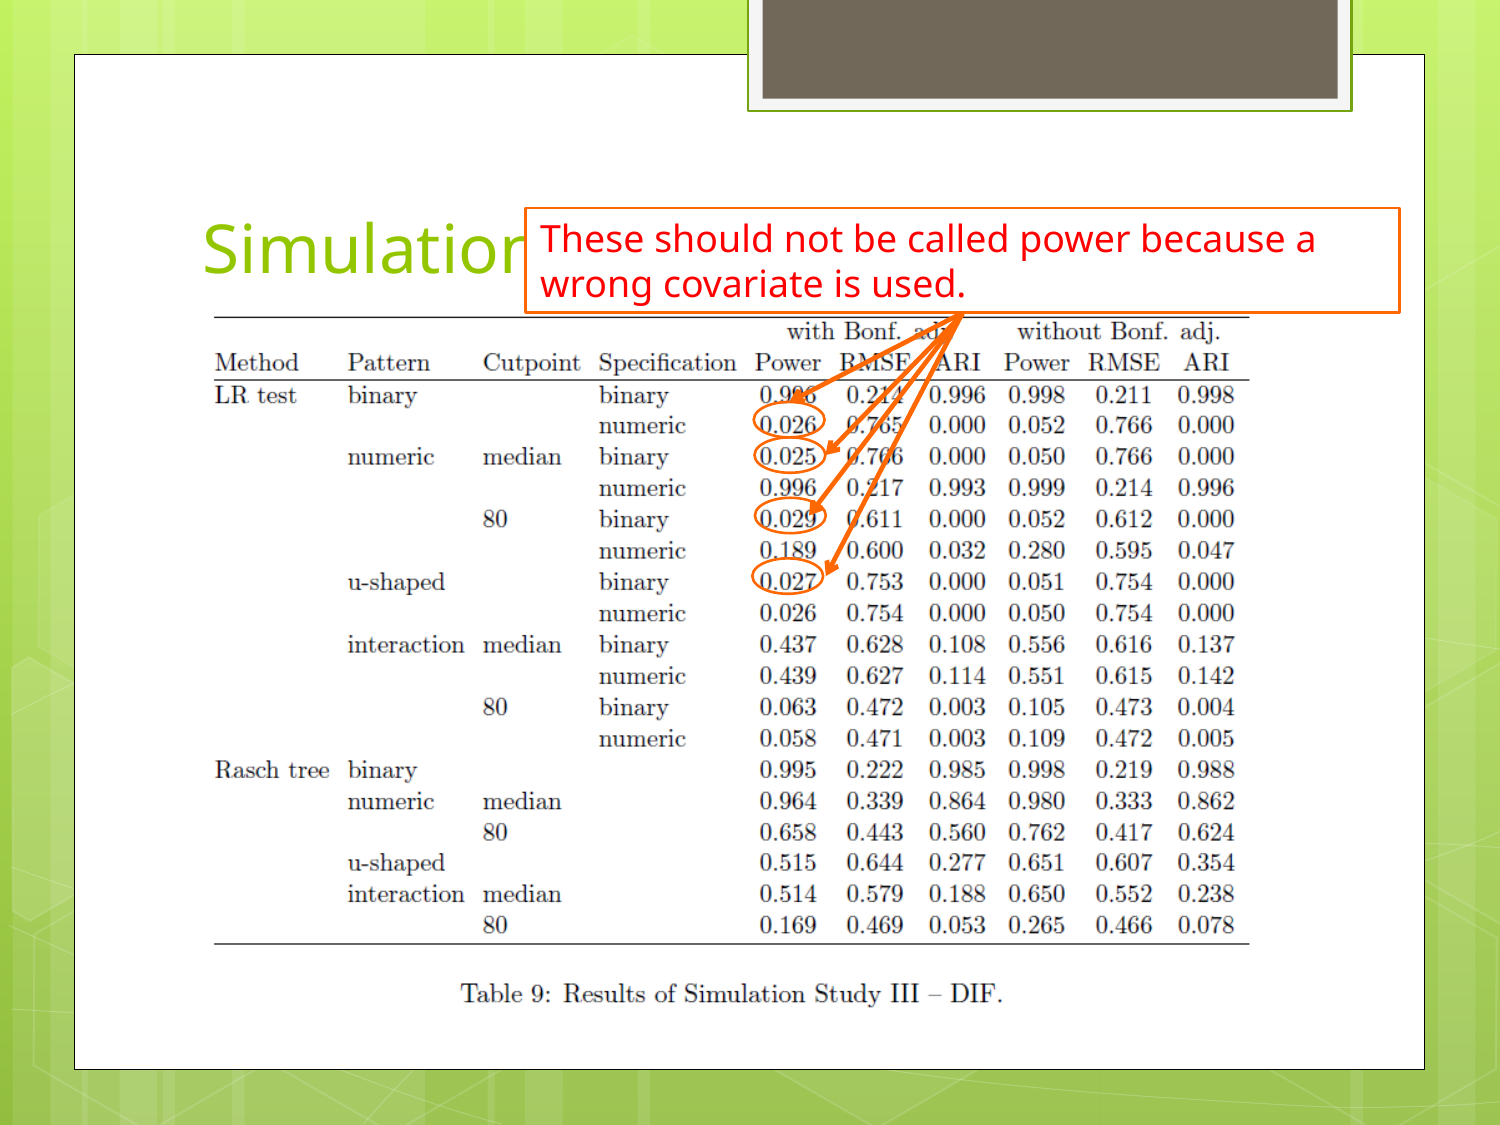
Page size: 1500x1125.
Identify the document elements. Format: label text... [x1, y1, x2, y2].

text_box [788, 313, 808, 403]
text_box These should not be called power because a wrong covariate is used. [524, 207, 1401, 314]
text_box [825, 313, 963, 577]
picture [182, 278, 1288, 1045]
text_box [808, 313, 825, 516]
title Simulation study 3: Results (cont.) [187, 184, 1340, 276]
